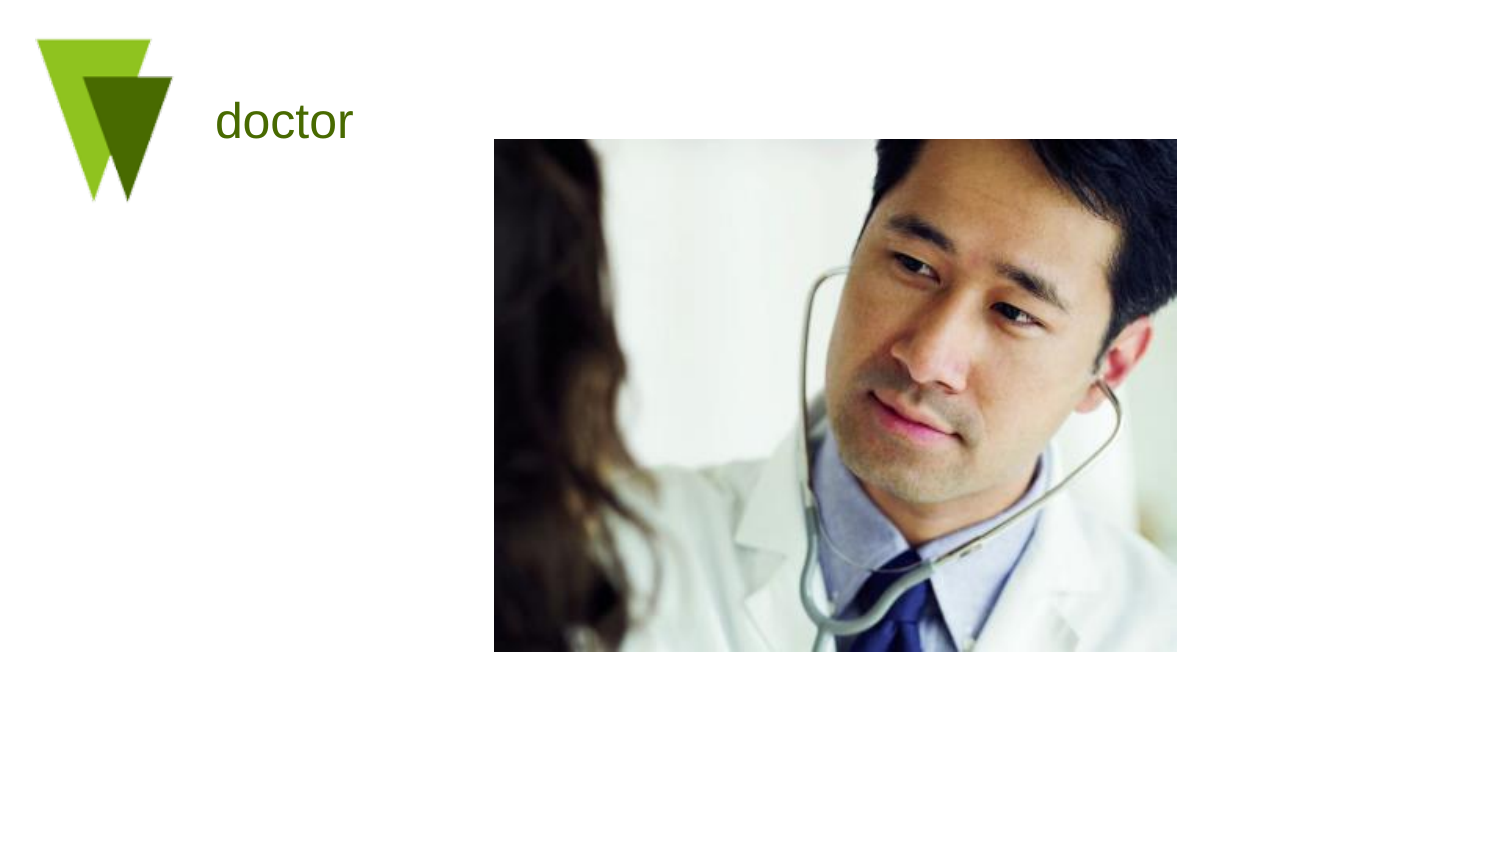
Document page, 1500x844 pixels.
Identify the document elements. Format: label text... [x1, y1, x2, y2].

title doctor [203, 67, 1397, 169]
picture [17, 25, 204, 211]
picture [494, 139, 1177, 652]
